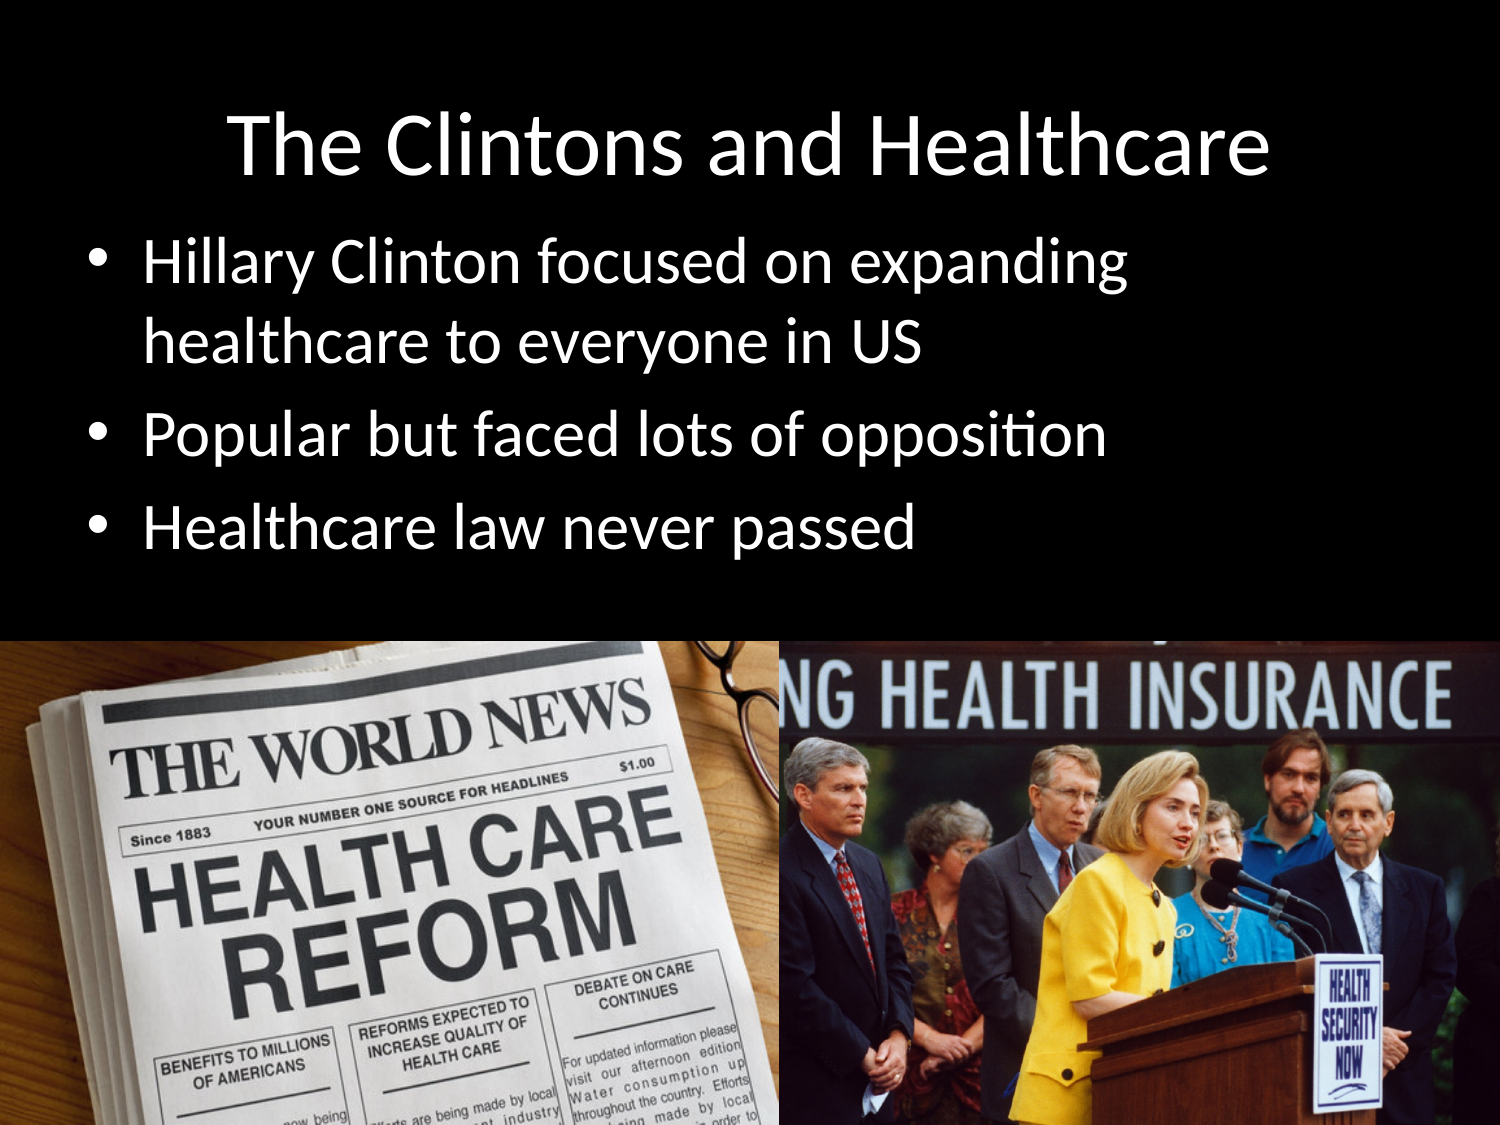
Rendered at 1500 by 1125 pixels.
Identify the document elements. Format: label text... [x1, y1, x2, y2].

title The Clintons and Healthcare [75, 45, 1425, 233]
picture [0, 640, 1500, 1125]
list Hillary Clinton focused on expanding healthcare to everyone in US Popular but faced lots of opposition Healthcare law never passed [71, 209, 1422, 639]
